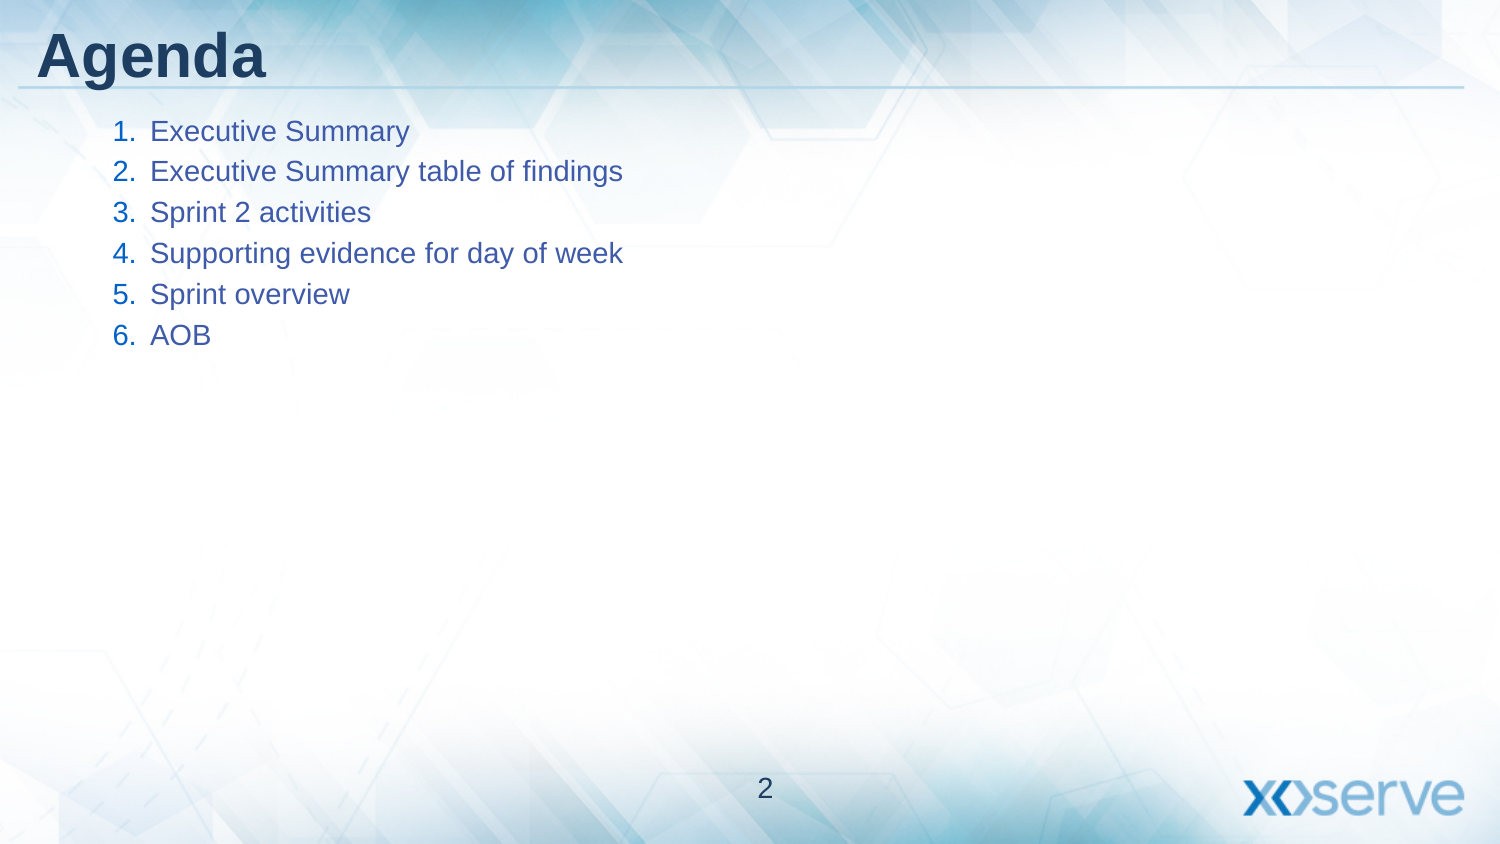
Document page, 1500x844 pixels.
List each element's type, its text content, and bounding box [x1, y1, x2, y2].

list Executive Summary Executive Summary table of findings Sprint 2 activities Supporting evidence for day of week Sprint overview AOB [37, 111, 1463, 679]
picture [0, 0, 1500, 844]
footer 2 [420, 776, 1110, 798]
title Agenda [36, 0, 1463, 112]
